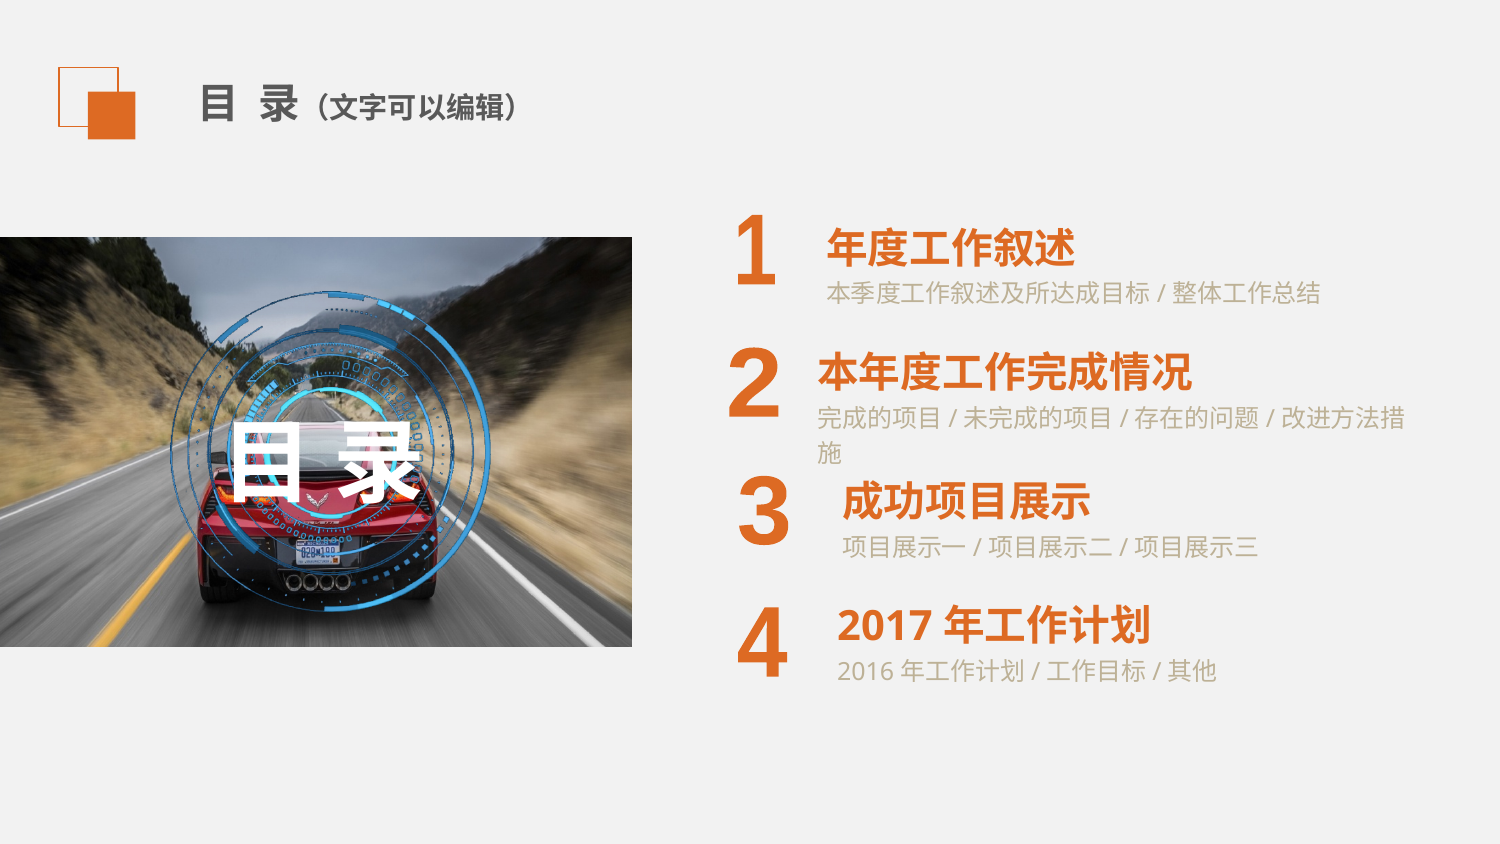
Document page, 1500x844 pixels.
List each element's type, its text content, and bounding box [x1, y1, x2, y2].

text_box 年度工作叙述 本季度工作叙述及所达成目标/整体工作总结 [811, 204, 1411, 315]
picture [0, 237, 633, 647]
text_box 本年度工作完成情况 完成的项目/未完成的项目/存在的问题/改进方法措施 [803, 328, 1435, 476]
text_box [57, 65, 120, 129]
text_box 成功项目展示 项目展示一/项目展示二/项目展示三 [827, 457, 1307, 629]
text_box 目 录 [637, 374, 774, 522]
text_box 2017年工作计划 2016年工作计划/工作目标/其他 [822, 582, 1302, 693]
text_box [86, 90, 137, 141]
text_box 目 录（文字可以编辑） [183, 69, 1500, 162]
